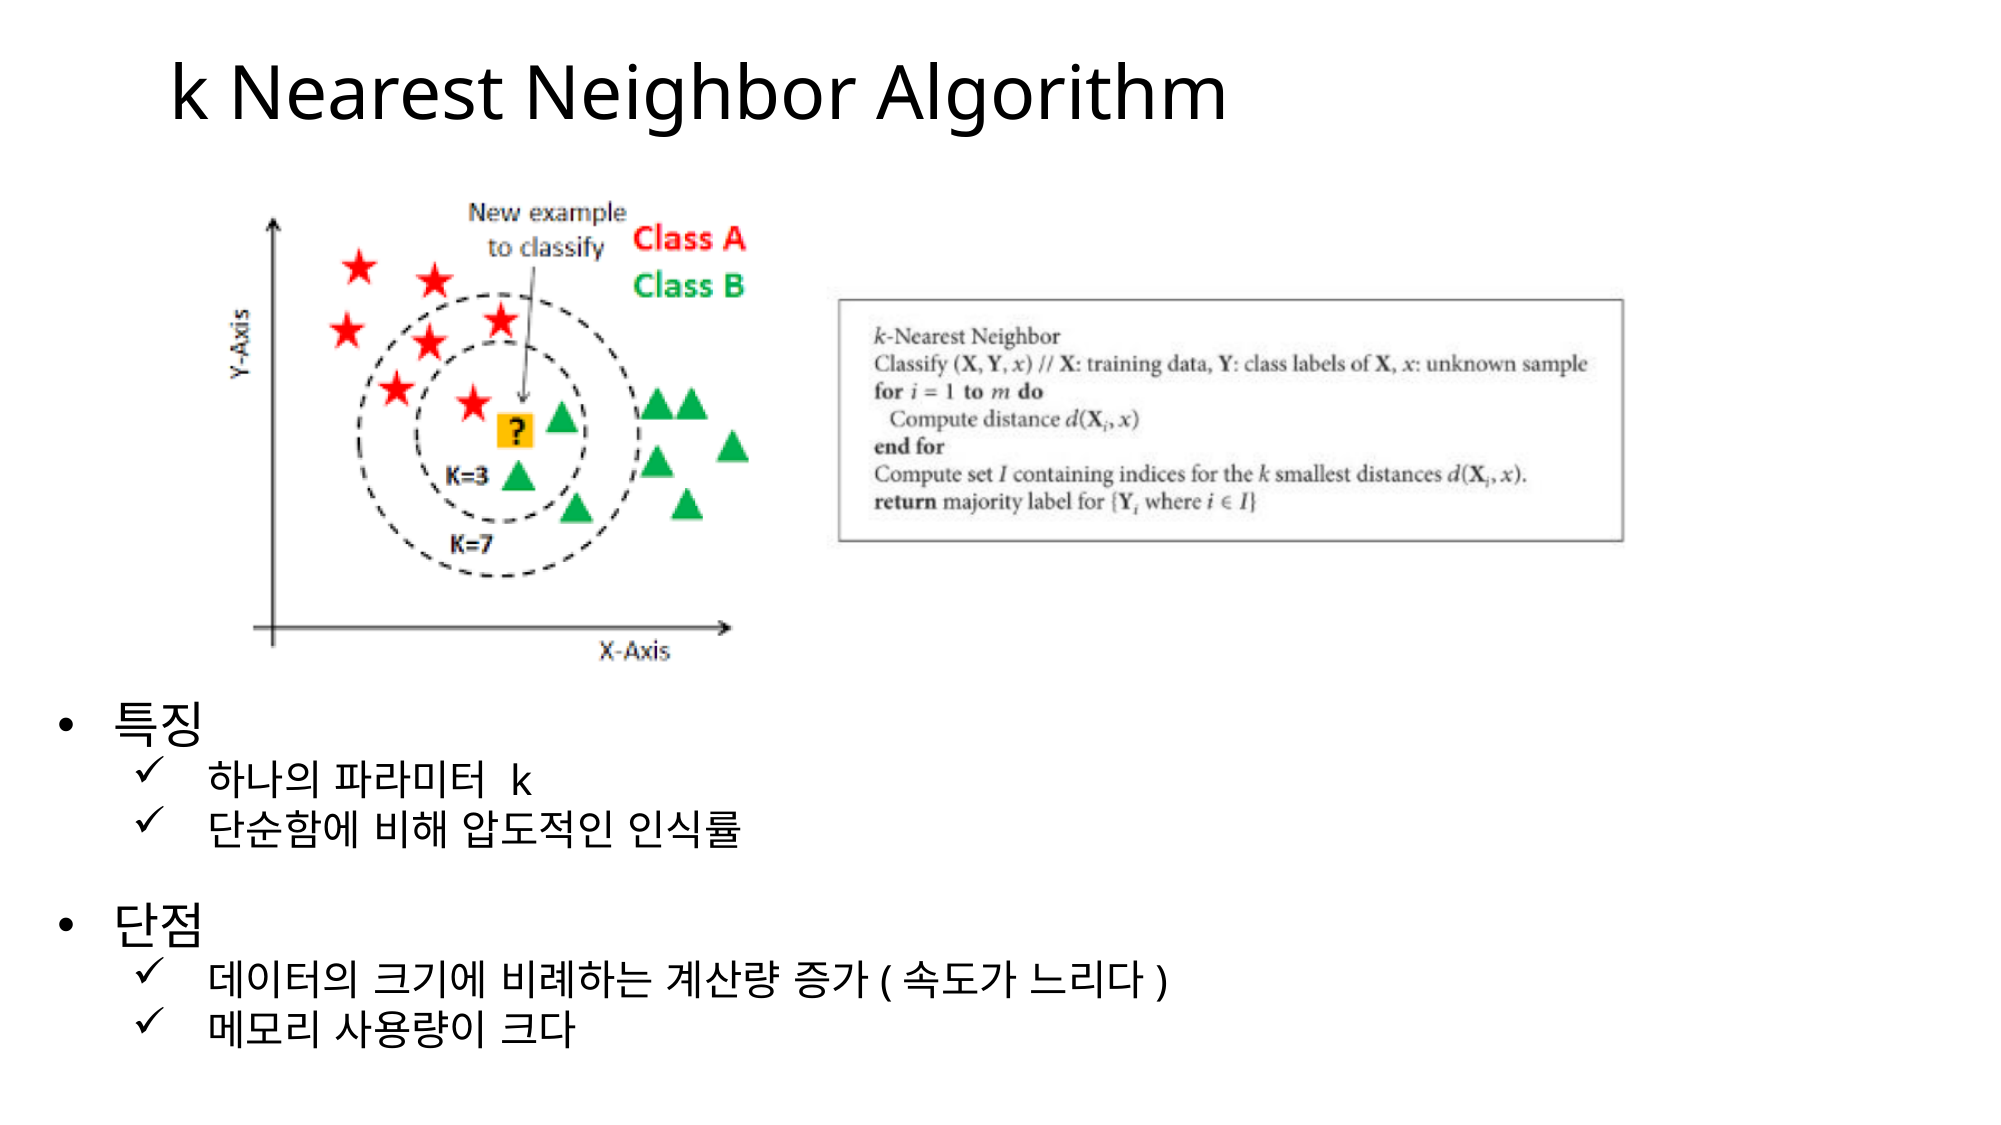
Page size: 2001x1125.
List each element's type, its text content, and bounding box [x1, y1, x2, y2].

text_box k Nearest Neighbor Algorithm [154, 47, 1846, 231]
text_box 특징 하나의 파라미터 k 단순함에 비해 압도적인 인식률 [42, 686, 1399, 862]
picture [206, 129, 1641, 675]
text_box 단점 데이터의 크기에 비례하는 계산량 증가(속도가 느리다) 메모리 사용량이 크다 [42, 886, 1399, 1062]
